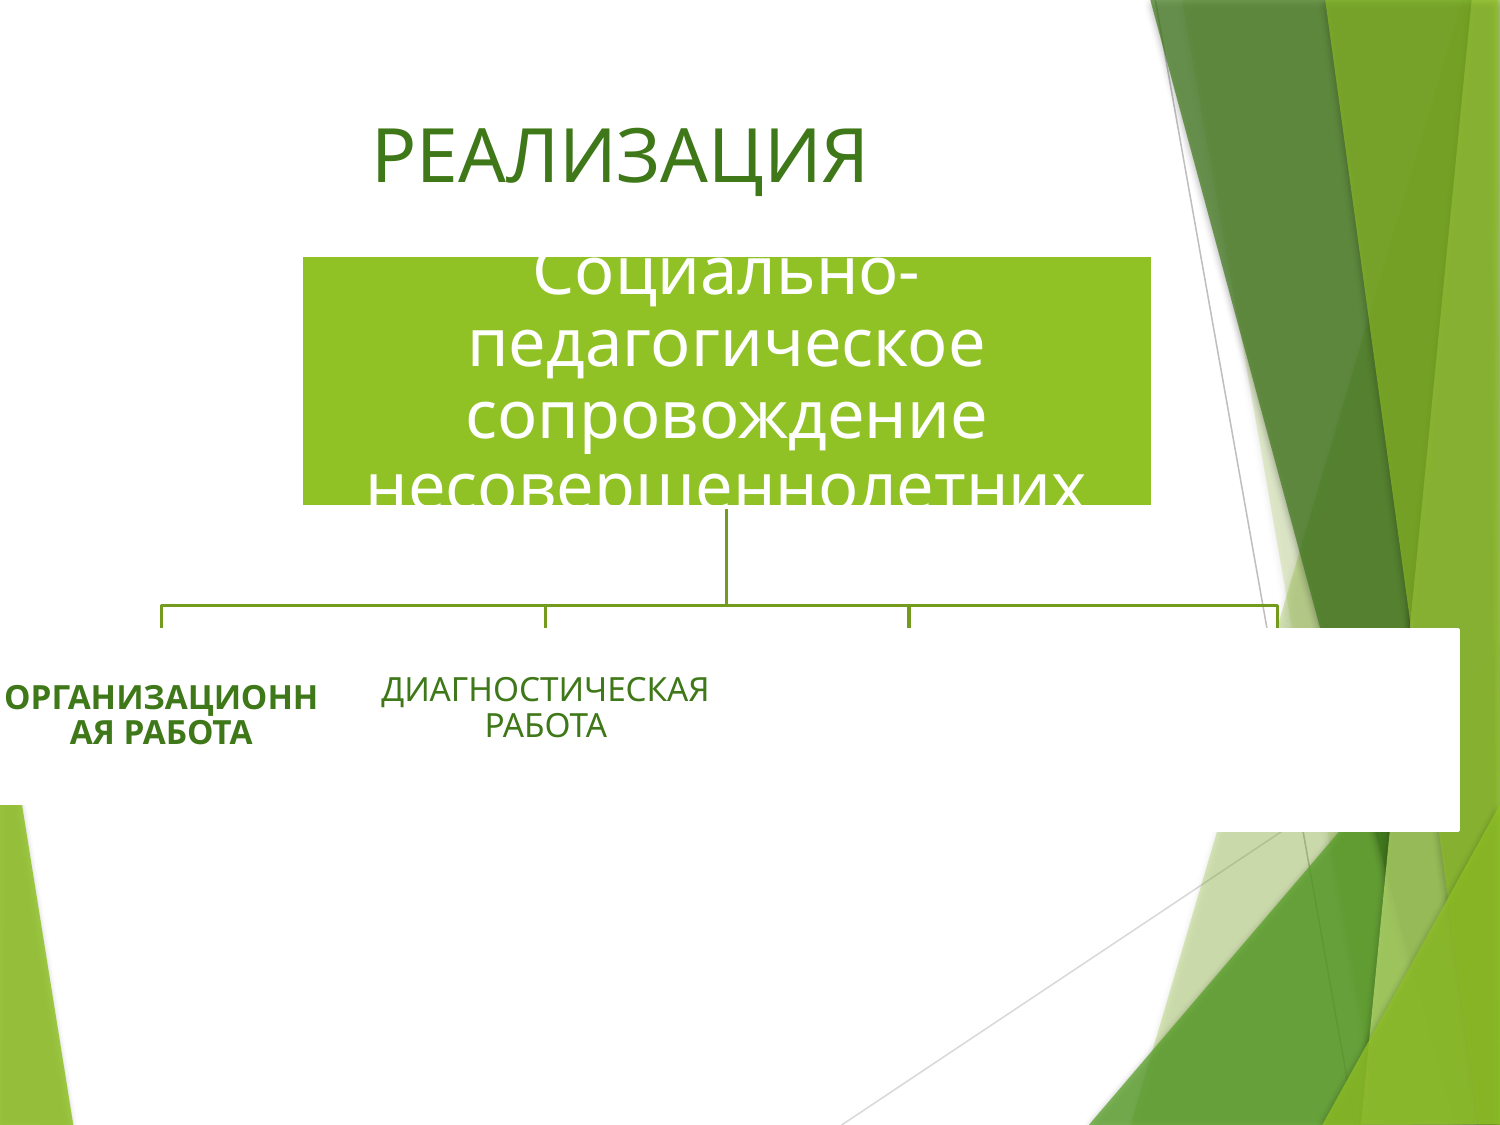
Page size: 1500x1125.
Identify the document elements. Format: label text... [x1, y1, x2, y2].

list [0, 254, 1460, 906]
title РЕАЛИЗАЦИЯ [99, 99, 1142, 209]
